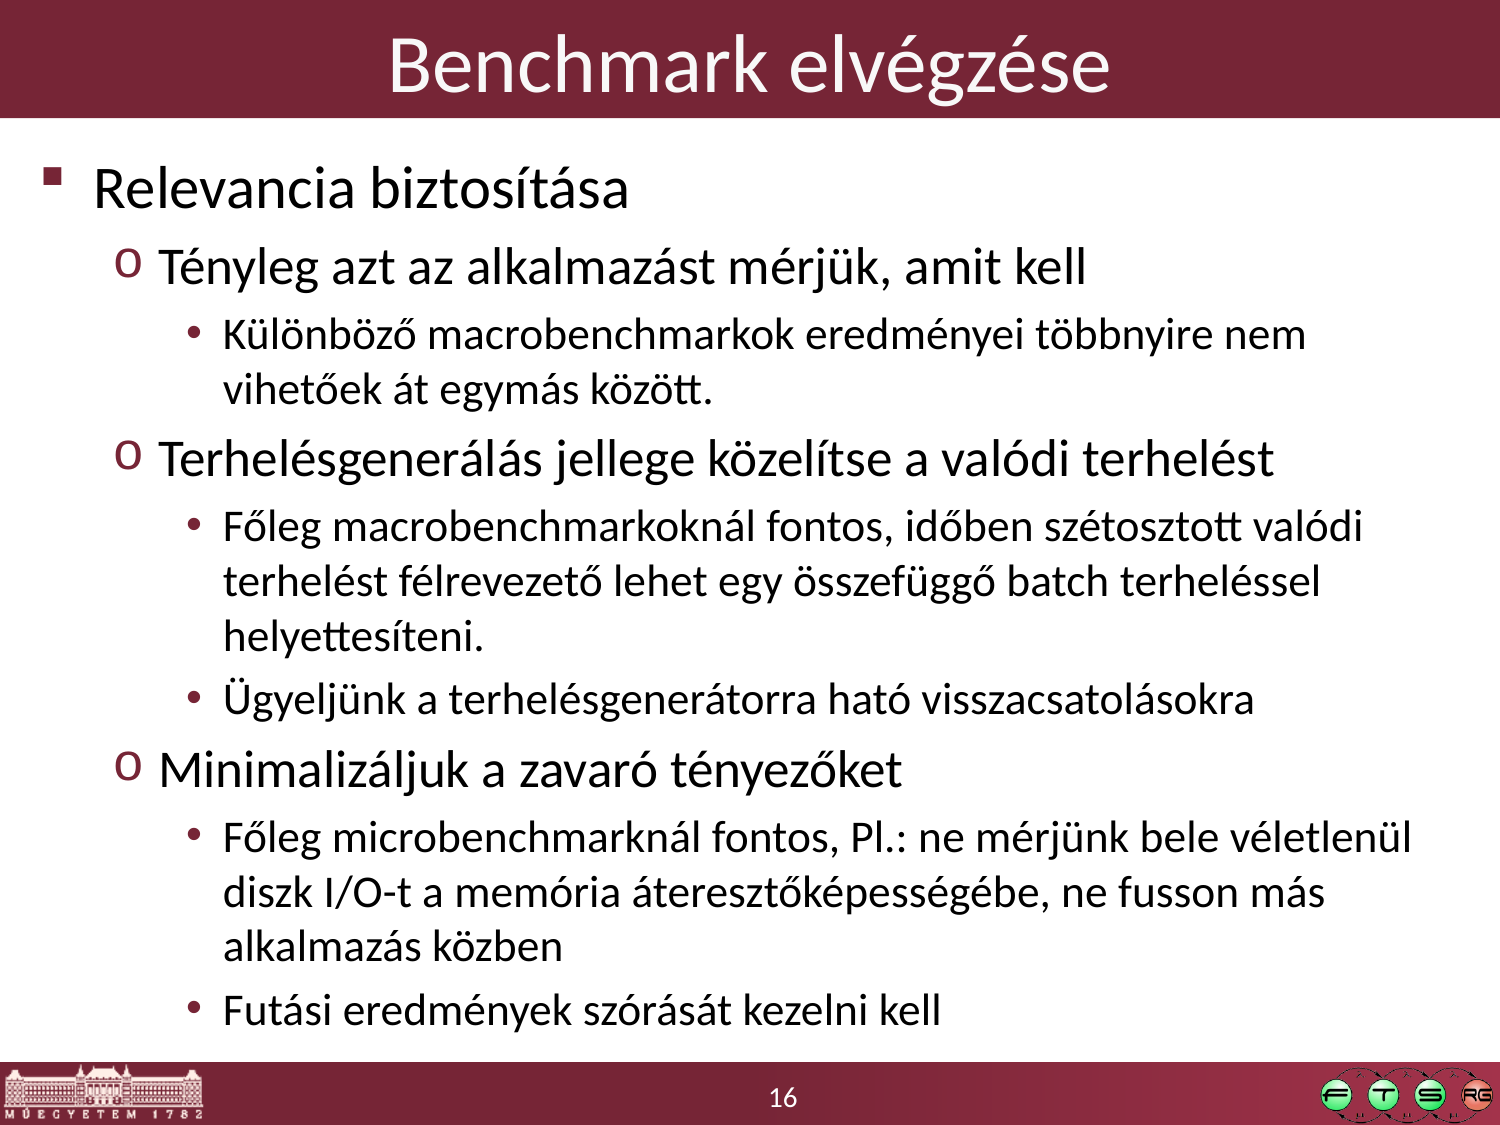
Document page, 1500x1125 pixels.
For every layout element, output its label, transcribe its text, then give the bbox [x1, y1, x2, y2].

list Relevancia biztosítása Tényleg azt az alkalmazást mérjük, amit kell Különböző macrobenchmarkok eredményei többnyire nem vihetőek át egymás között. Terhelésgenerálás jellege közelítse a valódi terhelést Főleg macrobenchmarkoknál fontos, időben szétosztott valódi terhelést félrevezető lehet egy összefüggő batch terheléssel helyettesíteni. Ügyeljünk a terhelésgenerátorra ható visszacsatolásokra Minimalizáljuk a zavaró tényezőket Főleg microbenchmarknál fontos, Pl.: ne mérjünk bele véletlenül diszk I/O-t a memória áteresztőképességébe, ne fusson más alkalmazás közben Futási eredmények szórását kezelni kell [23, 140, 1477, 1048]
picture [0, 1063, 209, 1123]
title Benchmark elvégzése [0, 0, 1500, 119]
picture [1318, 1065, 1494, 1125]
